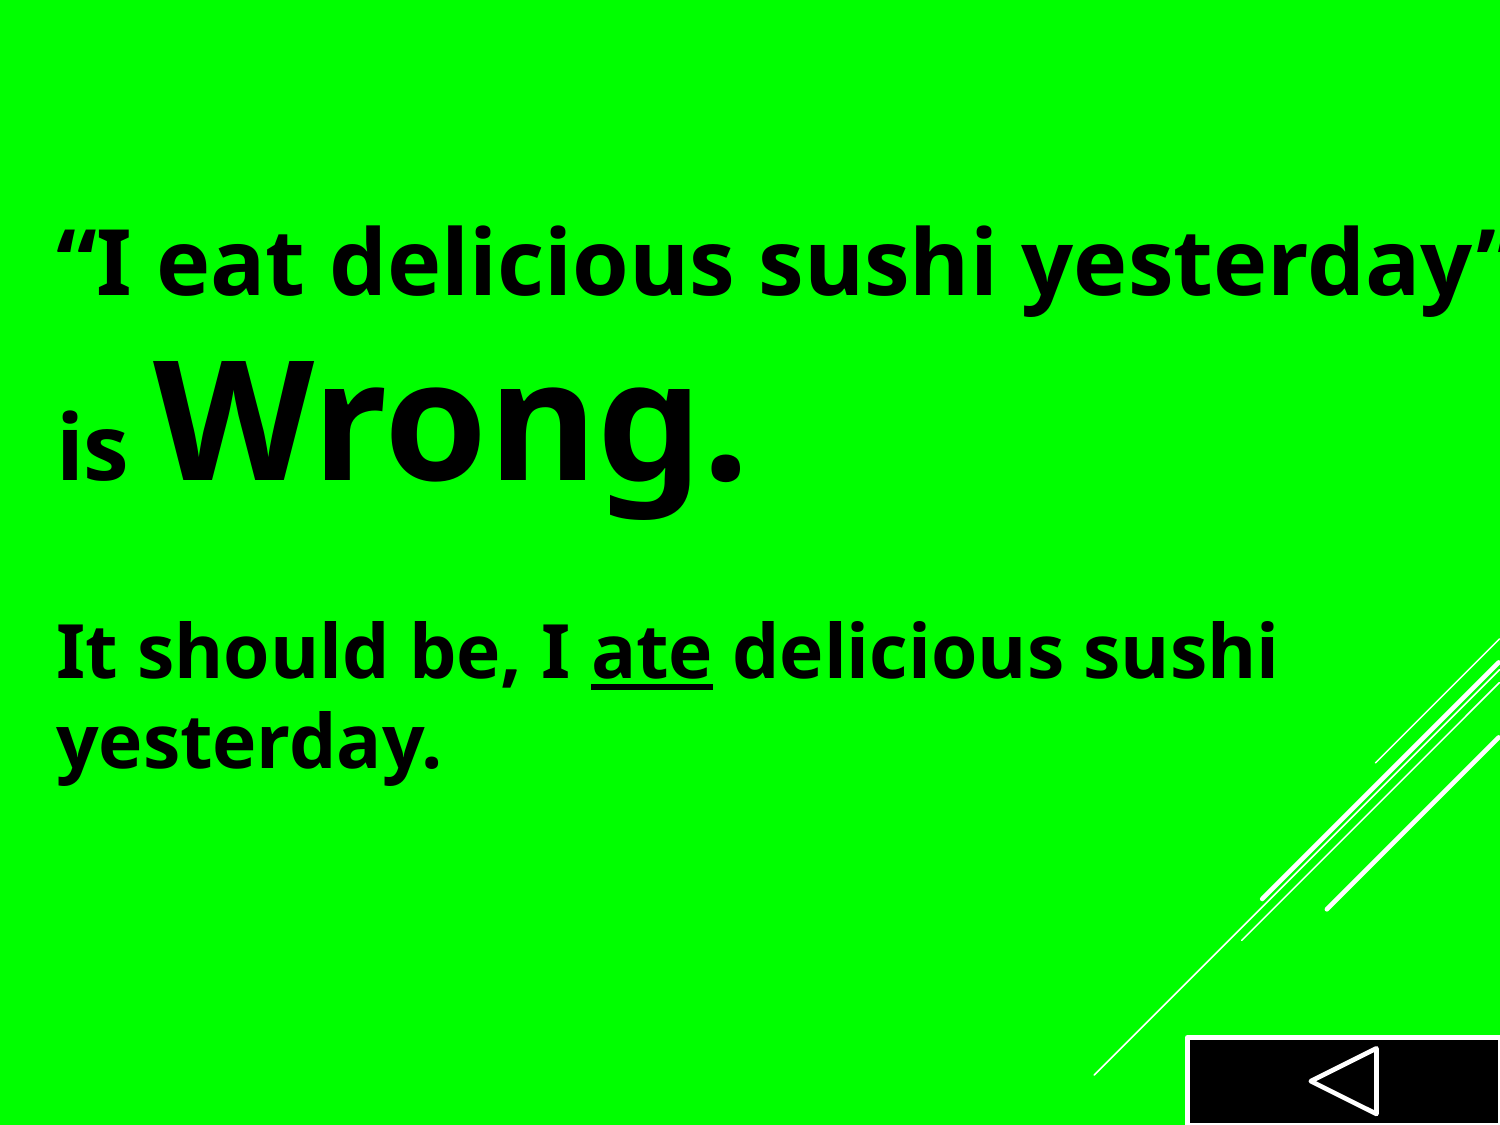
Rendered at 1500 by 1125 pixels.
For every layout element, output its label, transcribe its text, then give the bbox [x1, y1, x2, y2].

text_box “I eat delicious sushi yesterday” is Wrong. It should be, I ate delicious sushi yesterday. [41, 196, 1500, 791]
text_box [1185, 1035, 1500, 1125]
